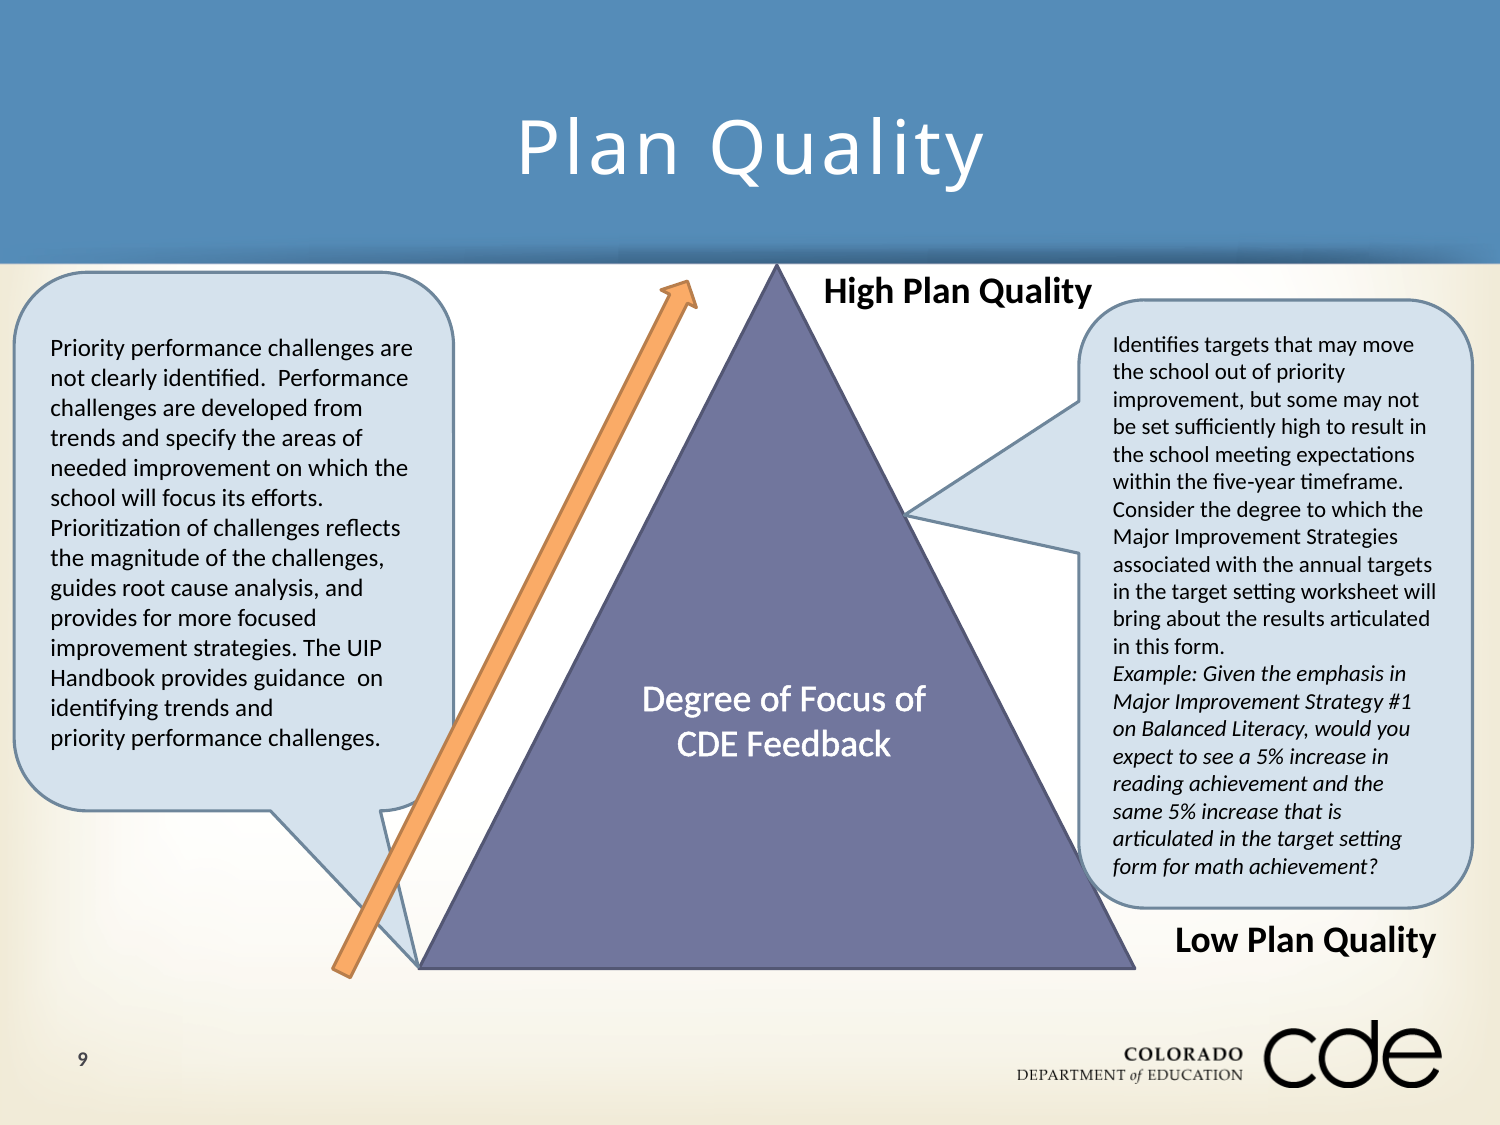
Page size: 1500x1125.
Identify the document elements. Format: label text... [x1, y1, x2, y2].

picture [0, 0, 1500, 1125]
text_box [417, 263, 1137, 971]
text_box Low Plan Quality [1160, 908, 1487, 968]
text_box High Plan Quality [808, 258, 1135, 319]
text_box Identifies targets that may move the school out of priority improvement, but some may not be set sufficiently high to result in the school meeting expectations within the five‐year timeframe. Consider the degree to which the Major Improvement Strategies associated with the annual targets in the target setting worksheet will bring about the results articulated in this form. Example: Given the emphasis in Major Improvement Strategy #1 on Balanced Literacy, would you expect to see a 5% increase in reading achievement and the same 5% increase that is articulated in the target setting form for math achievement? [902, 298, 1475, 910]
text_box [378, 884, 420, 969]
text_box Priority performance challenges are not clearly identified. Performance challenges are developed from trends and specify the areas of needed improvement on which the school will focus its efforts. Prioritization of challenges reflects the magnitude of the challenges, guides root cause analysis, and provides for more focused improvement strategies. The UIP Handbook provides guidance on identifying trends and priority performance challenges. [12, 270, 456, 908]
footer 9 [62, 1027, 538, 1088]
text_box Degree of Focus of CDE Feedback [625, 666, 943, 771]
title Plan Quality [62, 58, 1438, 232]
text_box [331, 279, 698, 980]
